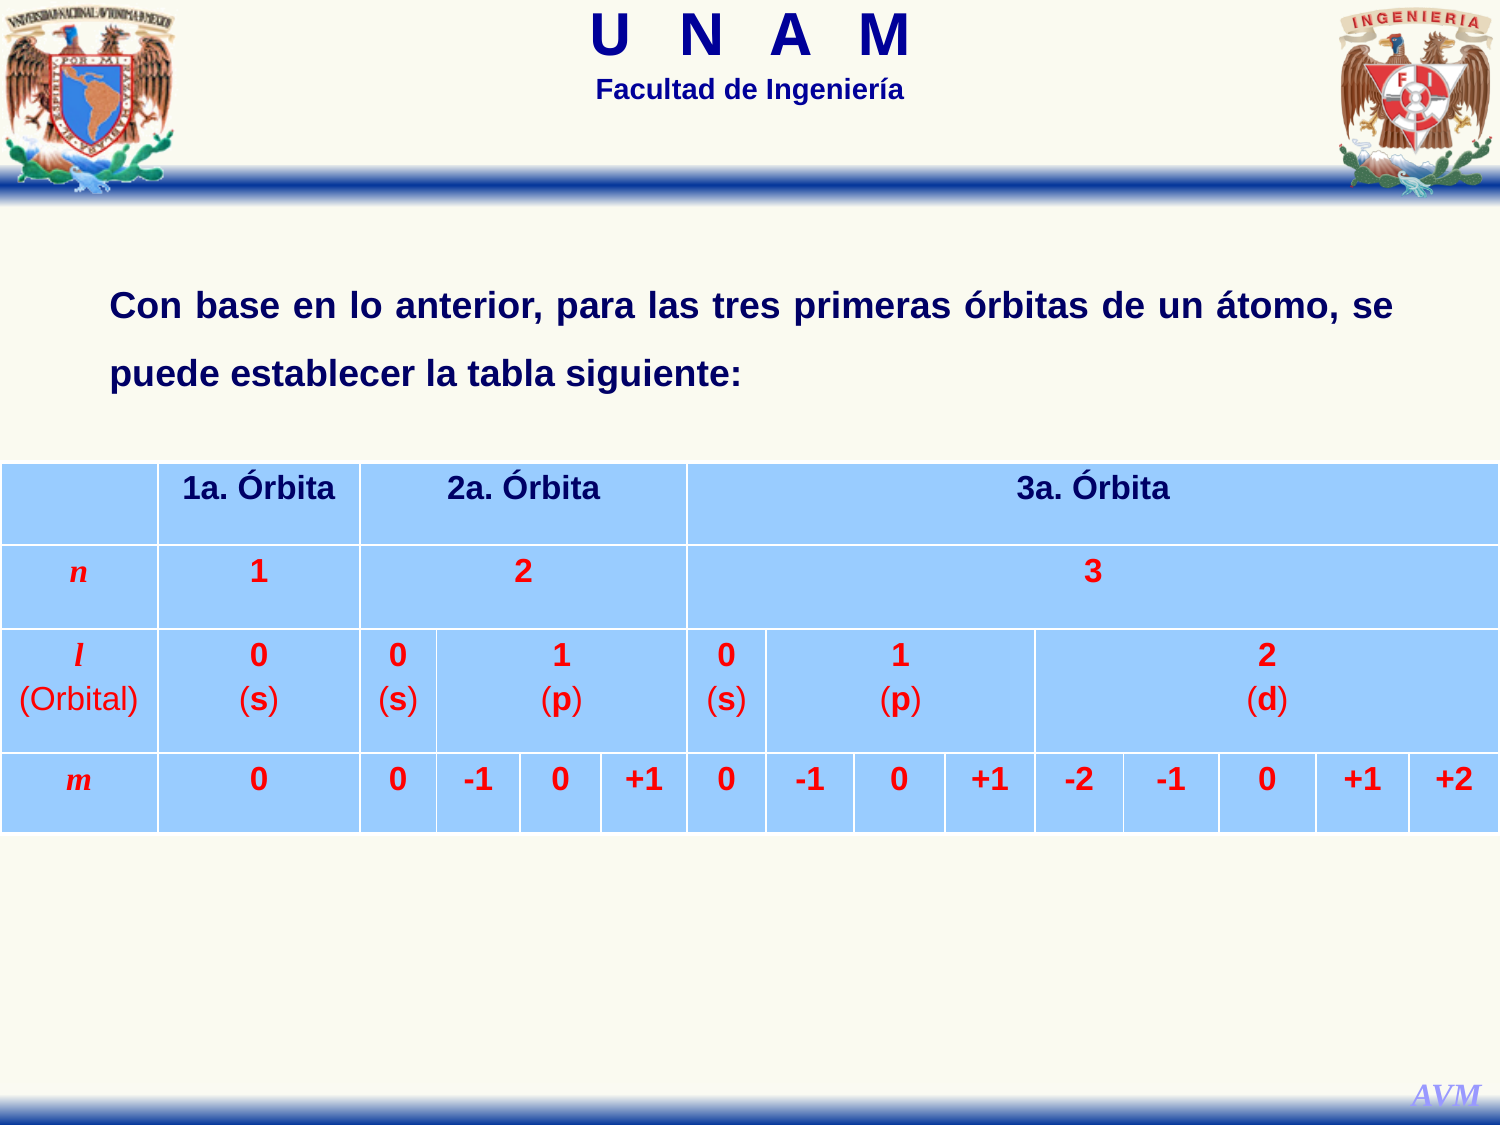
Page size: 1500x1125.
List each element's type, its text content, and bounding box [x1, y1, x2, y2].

picture [2, 0, 180, 197]
table_cell l (Orbital) [2, 630, 157, 752]
table_cell 1 [159, 546, 359, 628]
table_cell +1 [946, 754, 1034, 832]
table_cell 1 (p) [437, 630, 686, 752]
table_cell 0 [855, 754, 944, 832]
table_cell +2 [1410, 754, 1498, 832]
table_header [2, 464, 157, 544]
table_cell 1 (p) [767, 630, 1034, 752]
table_cell +1 [602, 754, 686, 832]
table_cell 0 (s) [361, 630, 436, 752]
table_cell 3 [688, 546, 1498, 628]
table_cell 2 [361, 546, 686, 628]
table_cell 0 [688, 754, 765, 832]
table_cell n [2, 546, 157, 628]
table_header 3a. Órbita [688, 464, 1498, 544]
table_cell 0 [1220, 754, 1315, 832]
table_cell -1 [437, 754, 519, 832]
table_cell -1 [767, 754, 853, 832]
table_cell 0 (s) [688, 630, 765, 752]
table_cell 0 [159, 754, 359, 832]
picture [1333, 0, 1498, 206]
table_cell 0 (s) [159, 630, 359, 752]
table_header 2a. Órbita [361, 464, 686, 544]
table_cell 2 (d) [1036, 630, 1498, 752]
table_header 1a. Órbita [159, 464, 359, 544]
table_cell -1 [1124, 754, 1218, 832]
table_cell -2 [1036, 754, 1123, 832]
table_cell +1 [1317, 754, 1408, 832]
table_cell 0 [361, 754, 436, 832]
text_box Con base en lo anterior, para las tres primeras órbitas de un átomo, se puede establecer la tabla siguiente: [94, 251, 1410, 402]
table_cell m [2, 754, 157, 832]
table_cell 0 [521, 754, 600, 832]
